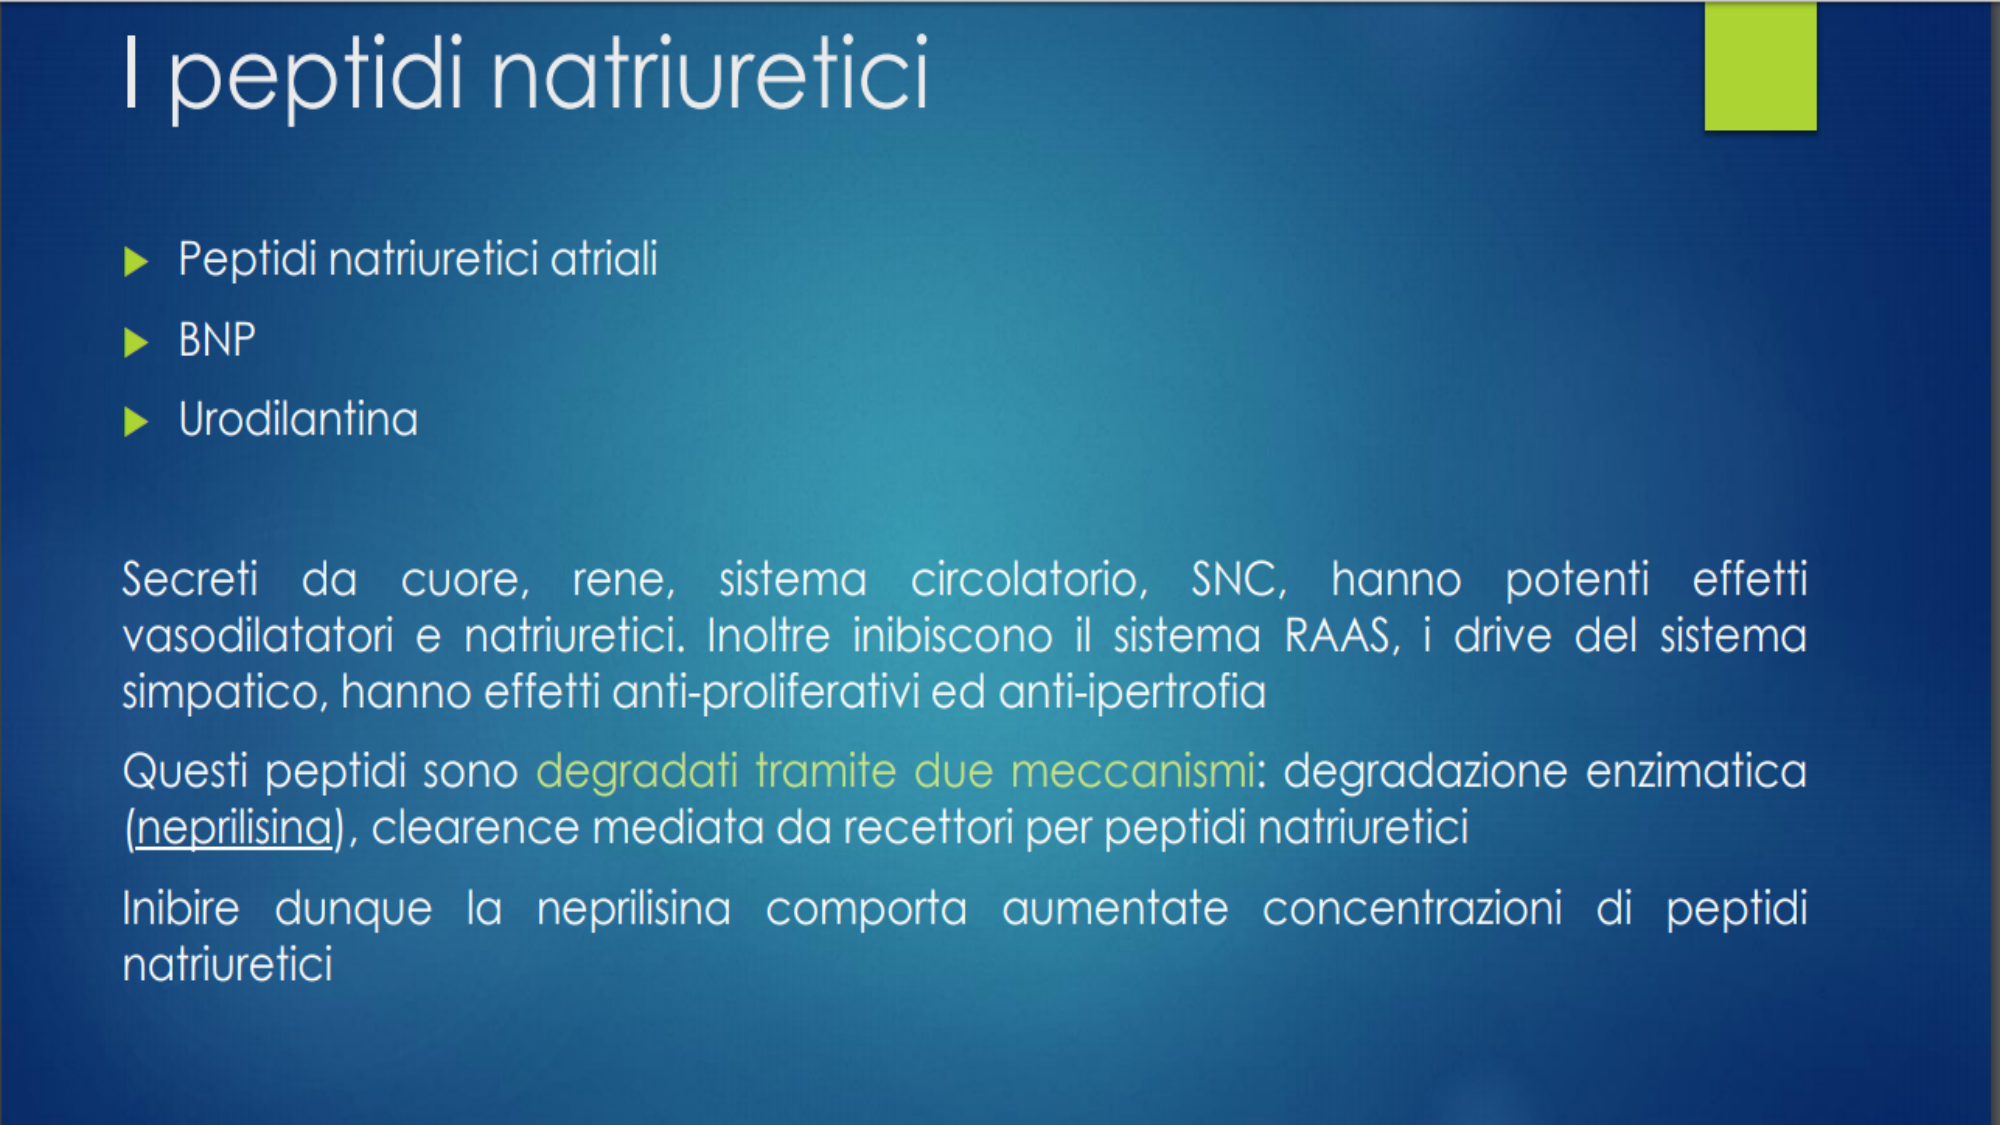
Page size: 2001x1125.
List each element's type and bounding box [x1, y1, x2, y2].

list [0, 0, 2000, 1125]
